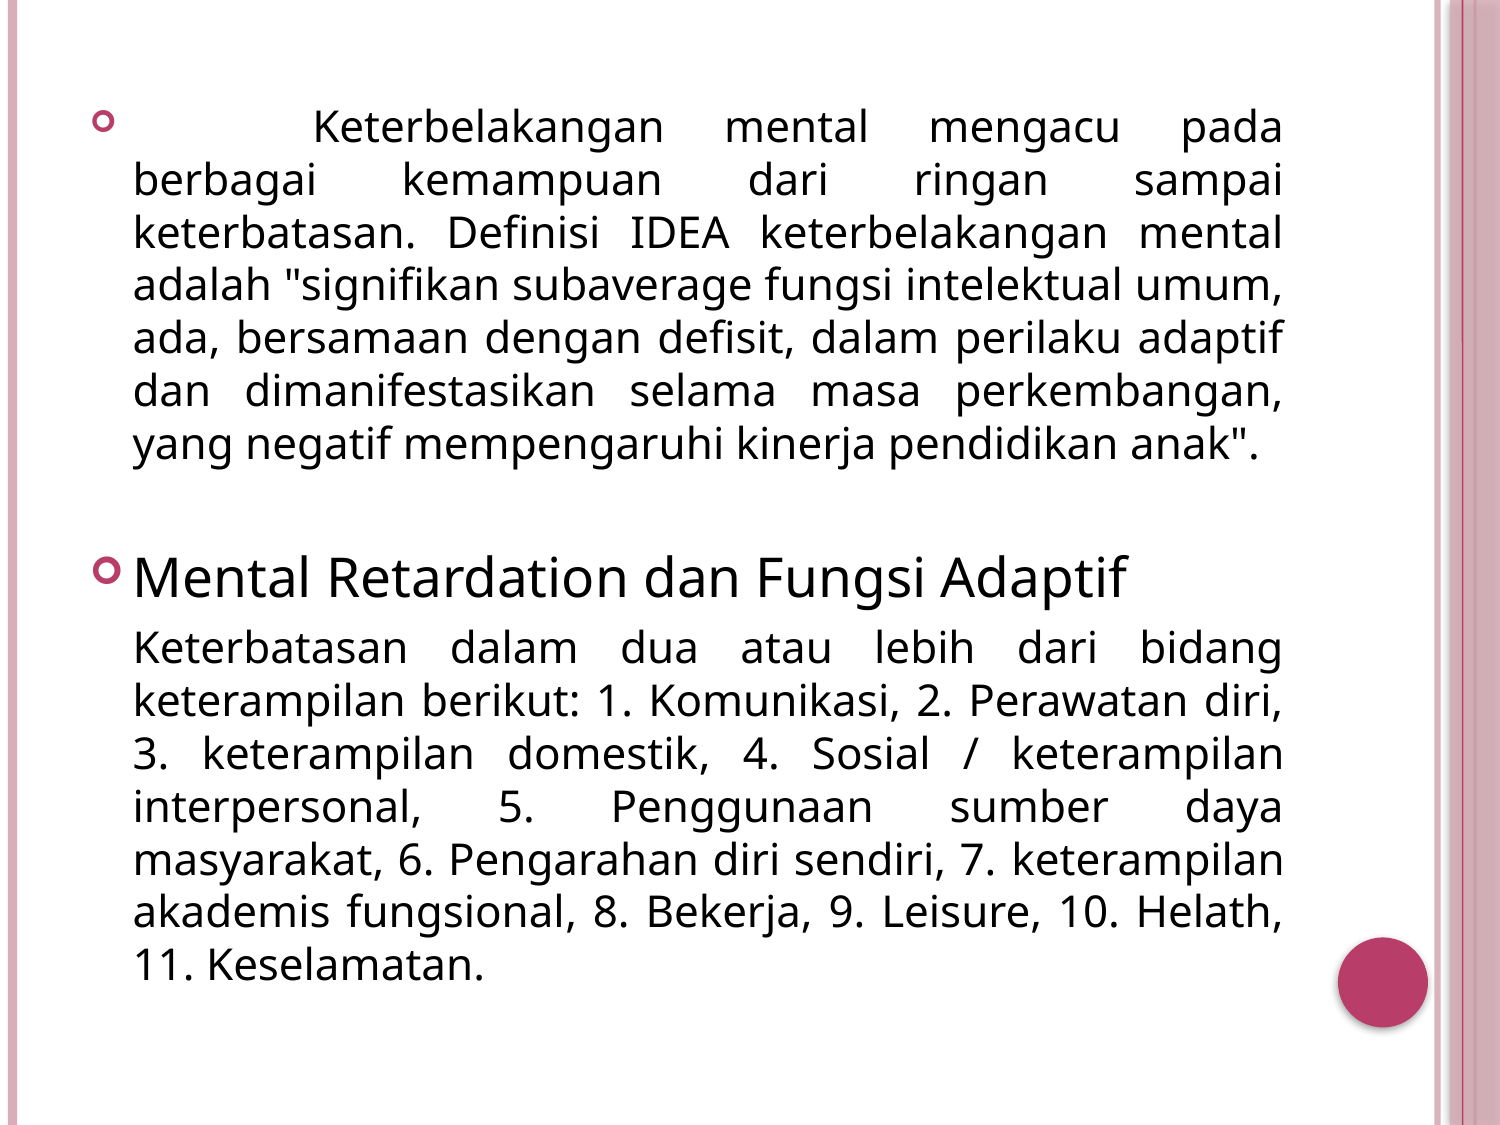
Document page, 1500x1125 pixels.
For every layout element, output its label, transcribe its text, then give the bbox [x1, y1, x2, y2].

list Keterbelakangan mental mengacu pada berbagai kemampuan dari ringan sampai keterbatasan. Definisi IDEA keterbelakangan mental adalah "signifikan subaverage fungsi intelektual umum, ada, bersamaan dengan defisit, dalam perilaku adaptif dan dimanifestasikan selama masa perkembangan, yang negatif mempengaruhi kinerja pendidikan anak". Mental Retardation dan Fungsi Adaptif Keterbatasan dalam dua atau lebih dari bidang keterampilan berikut: 1. Komunikasi, 2. Perawatan diri, 3. keterampilan domestik, 4. Sosial / keterampilan interpersonal, 5. Penggunaan sumber daya masyarakat, 6. Pengarahan diri sendiri, 7. keterampilan akademis fungsional, 8. Bekerja, 9. Leisure, 10. Helath, 11. Keselamatan. [75, 91, 1300, 1055]
